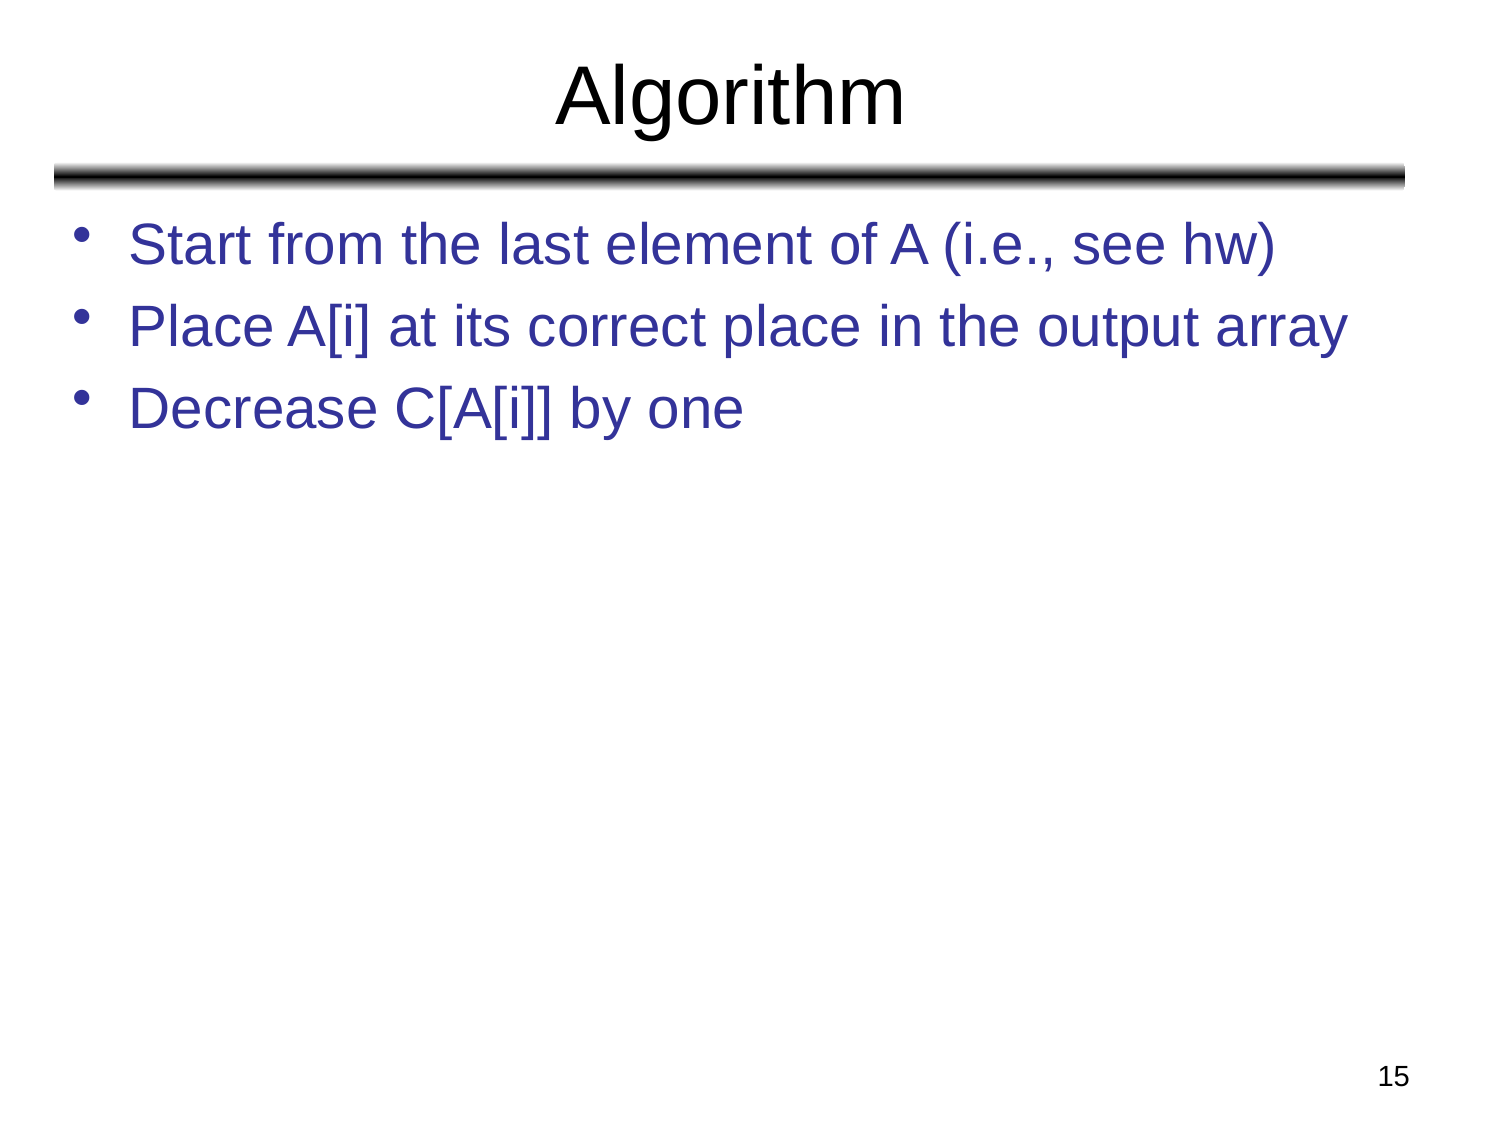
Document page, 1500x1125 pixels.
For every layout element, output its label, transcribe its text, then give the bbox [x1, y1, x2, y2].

title Algorithm [55, 16, 1407, 166]
slide_number 15 [1074, 1049, 1426, 1103]
list Start from the last element of A (i.e., see hw) Place A[i] at its correct place in the output array Decrease C[A[i]] by one [57, 198, 1408, 1033]
